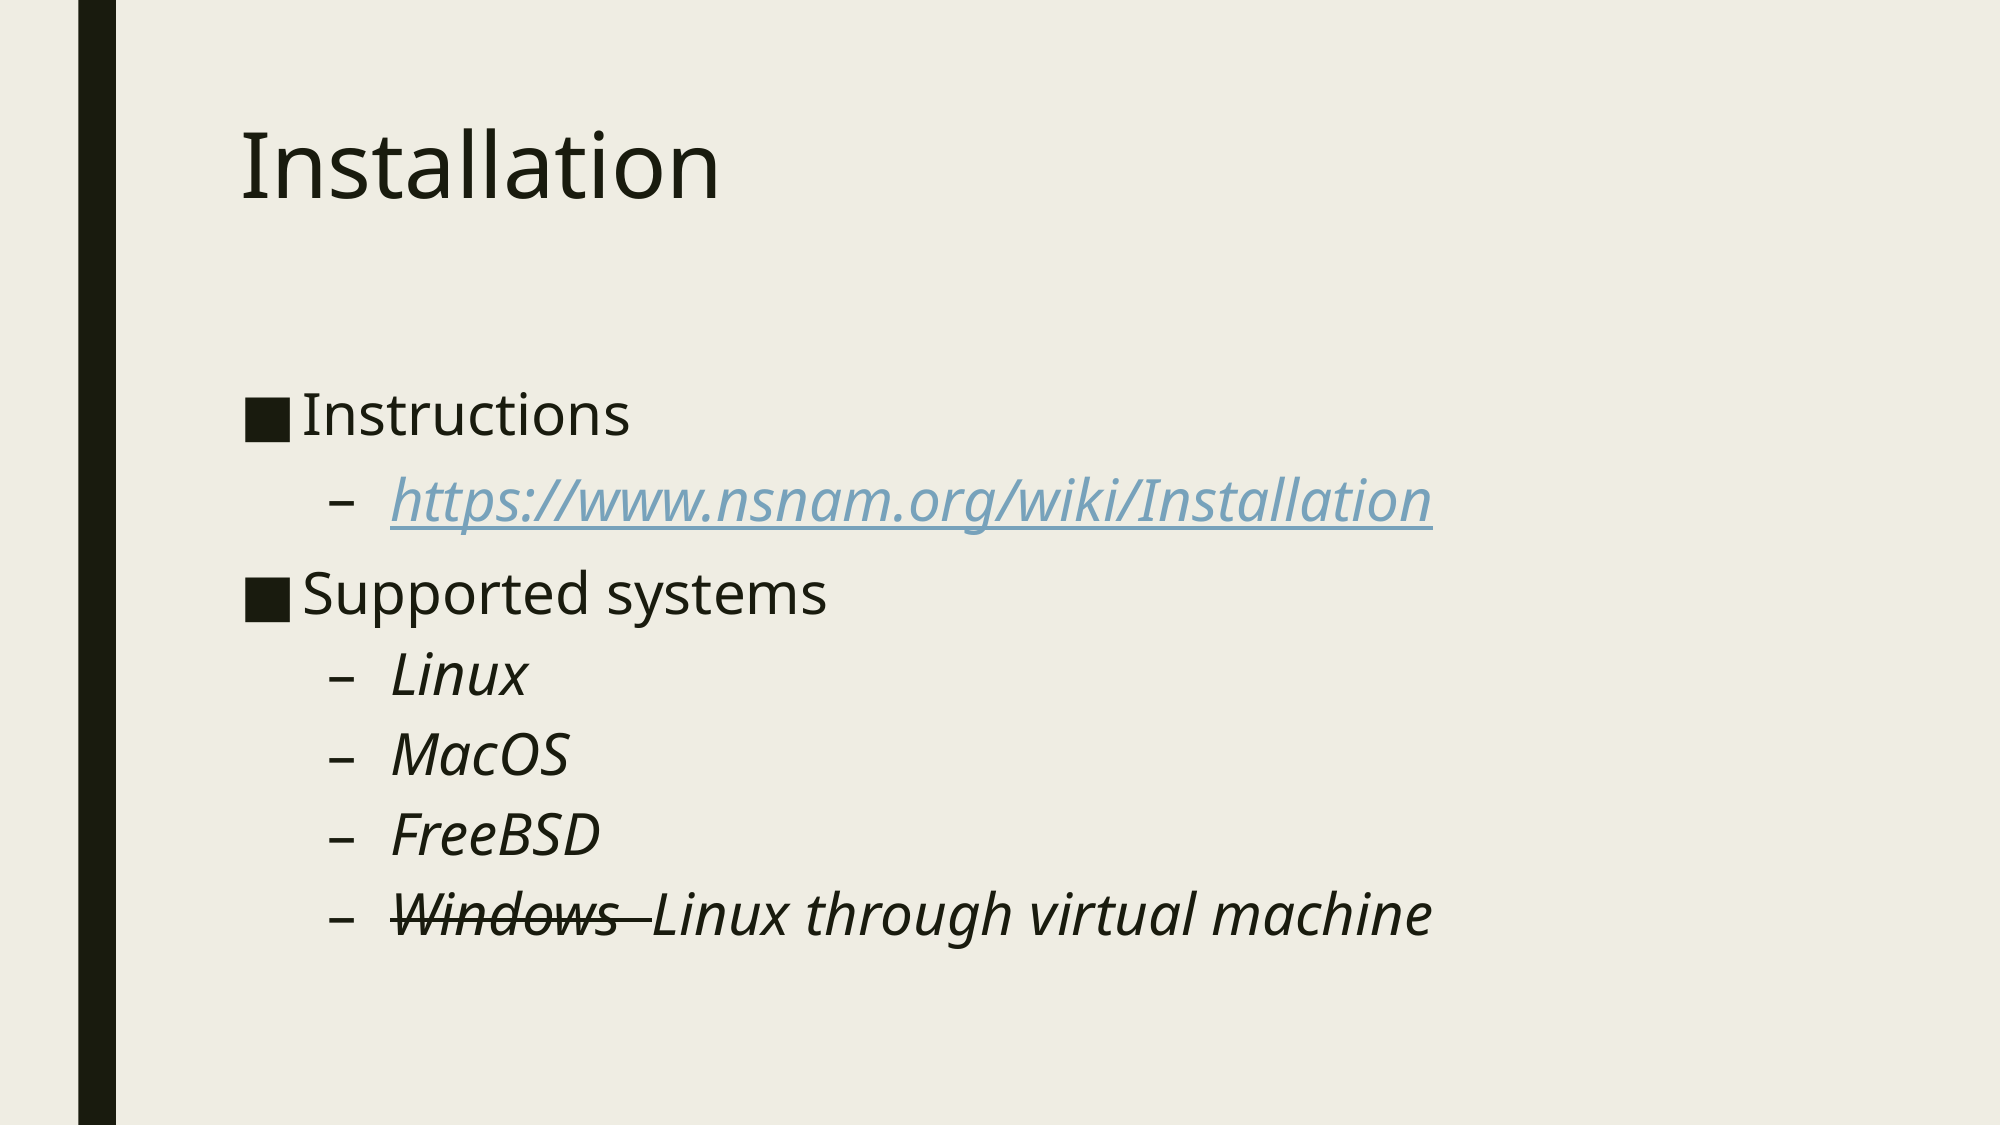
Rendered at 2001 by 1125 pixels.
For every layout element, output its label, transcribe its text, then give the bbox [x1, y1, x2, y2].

list Instructions https://www.nsnam.org/wiki/Installation Supported systems Linux MacOS FreeBSD Windows Linux through virtual machine [225, 375, 1800, 963]
title Installation [225, 112, 1800, 357]
